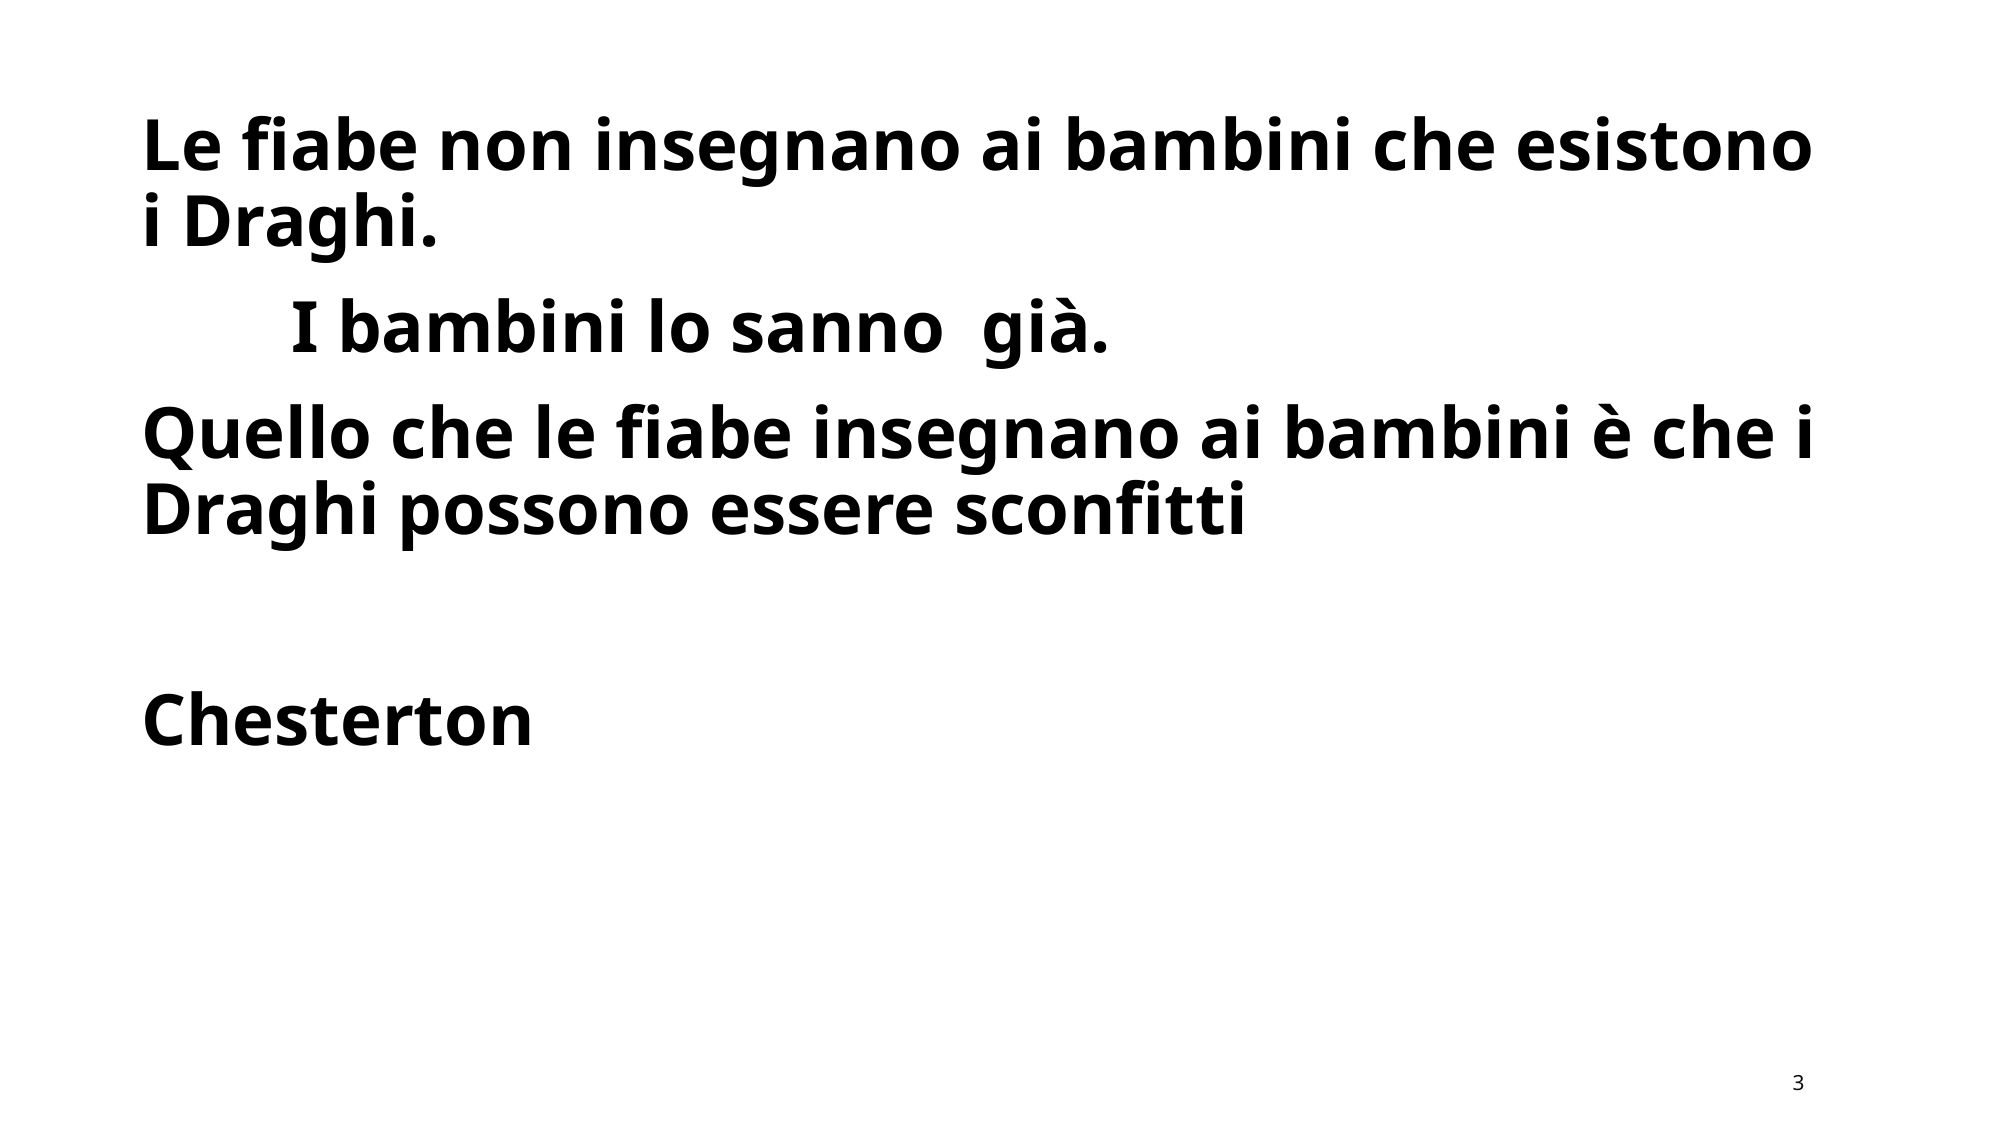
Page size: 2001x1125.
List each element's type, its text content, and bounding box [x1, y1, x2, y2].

slide_number 3 [1777, 1061, 1938, 1107]
list Le fiabe non insegnano ai bambini che esistono i Draghi. I bambini lo sanno già. Quello che le fiabe insegnano ai bambini è che i Draghi possono essere sconfitti Chesterton [133, 101, 1851, 929]
